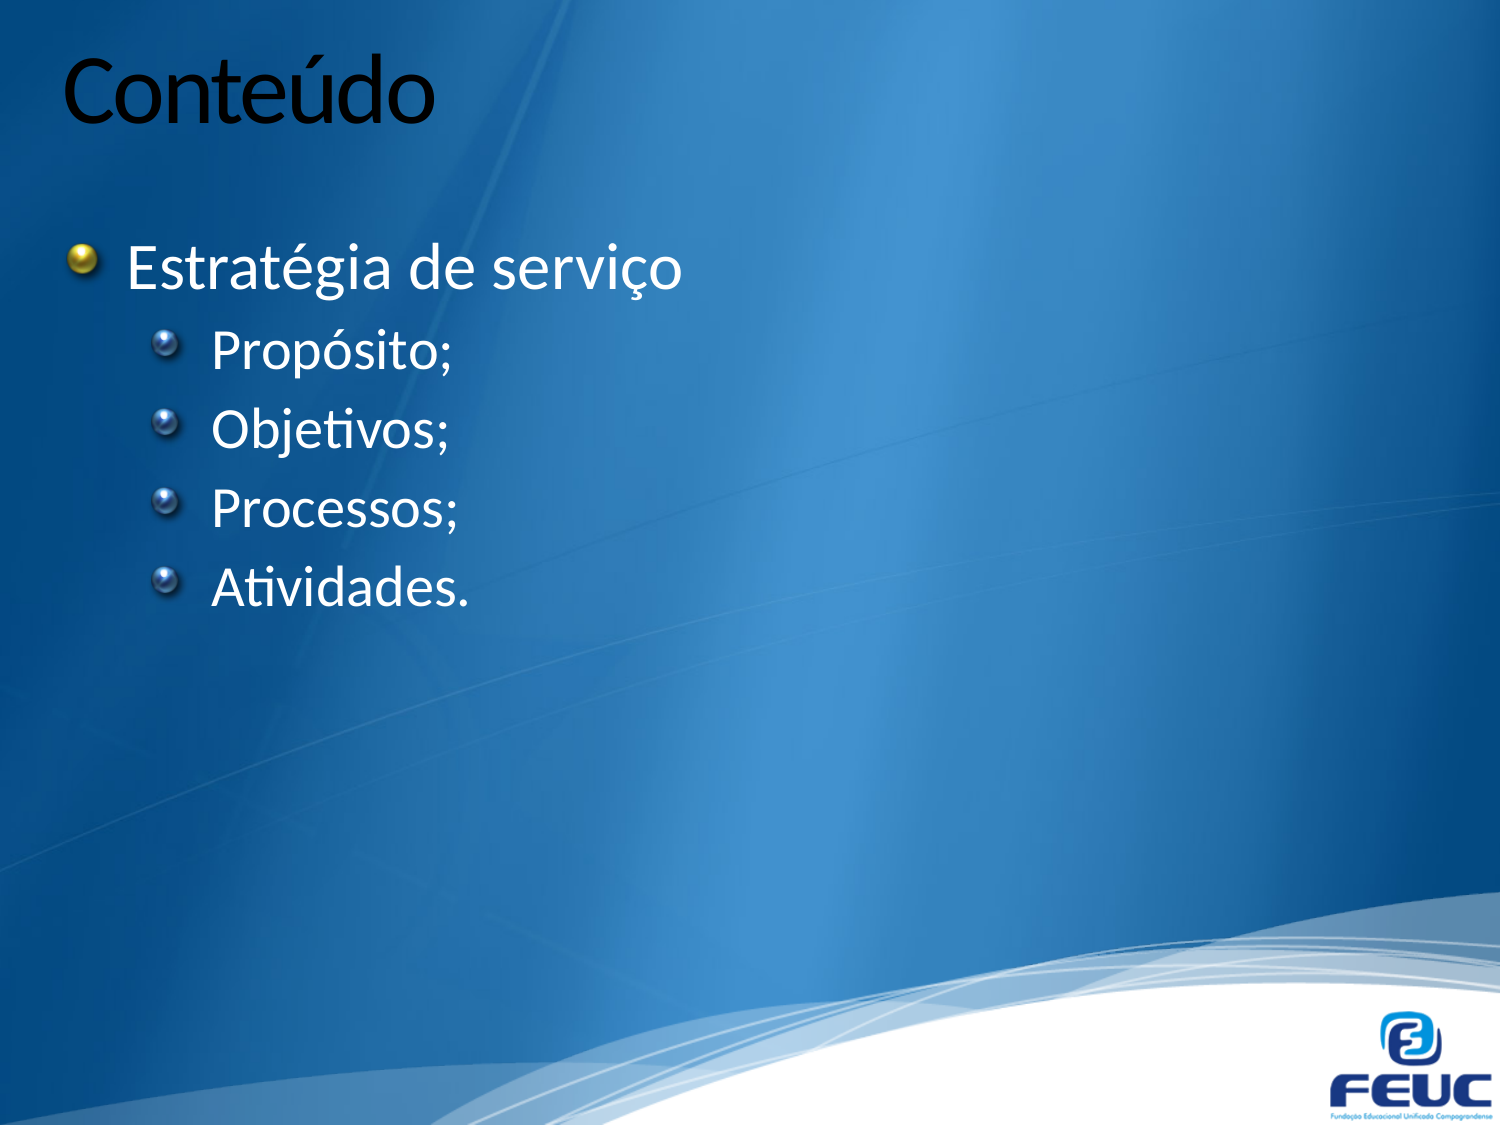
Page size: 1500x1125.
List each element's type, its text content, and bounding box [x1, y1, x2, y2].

picture [0, 0, 1500, 1125]
title Conteúdo [62, 37, 1438, 147]
list Estratégia de serviço Propósito; Objetivos; Processos; Atividades. [62, 231, 1438, 626]
